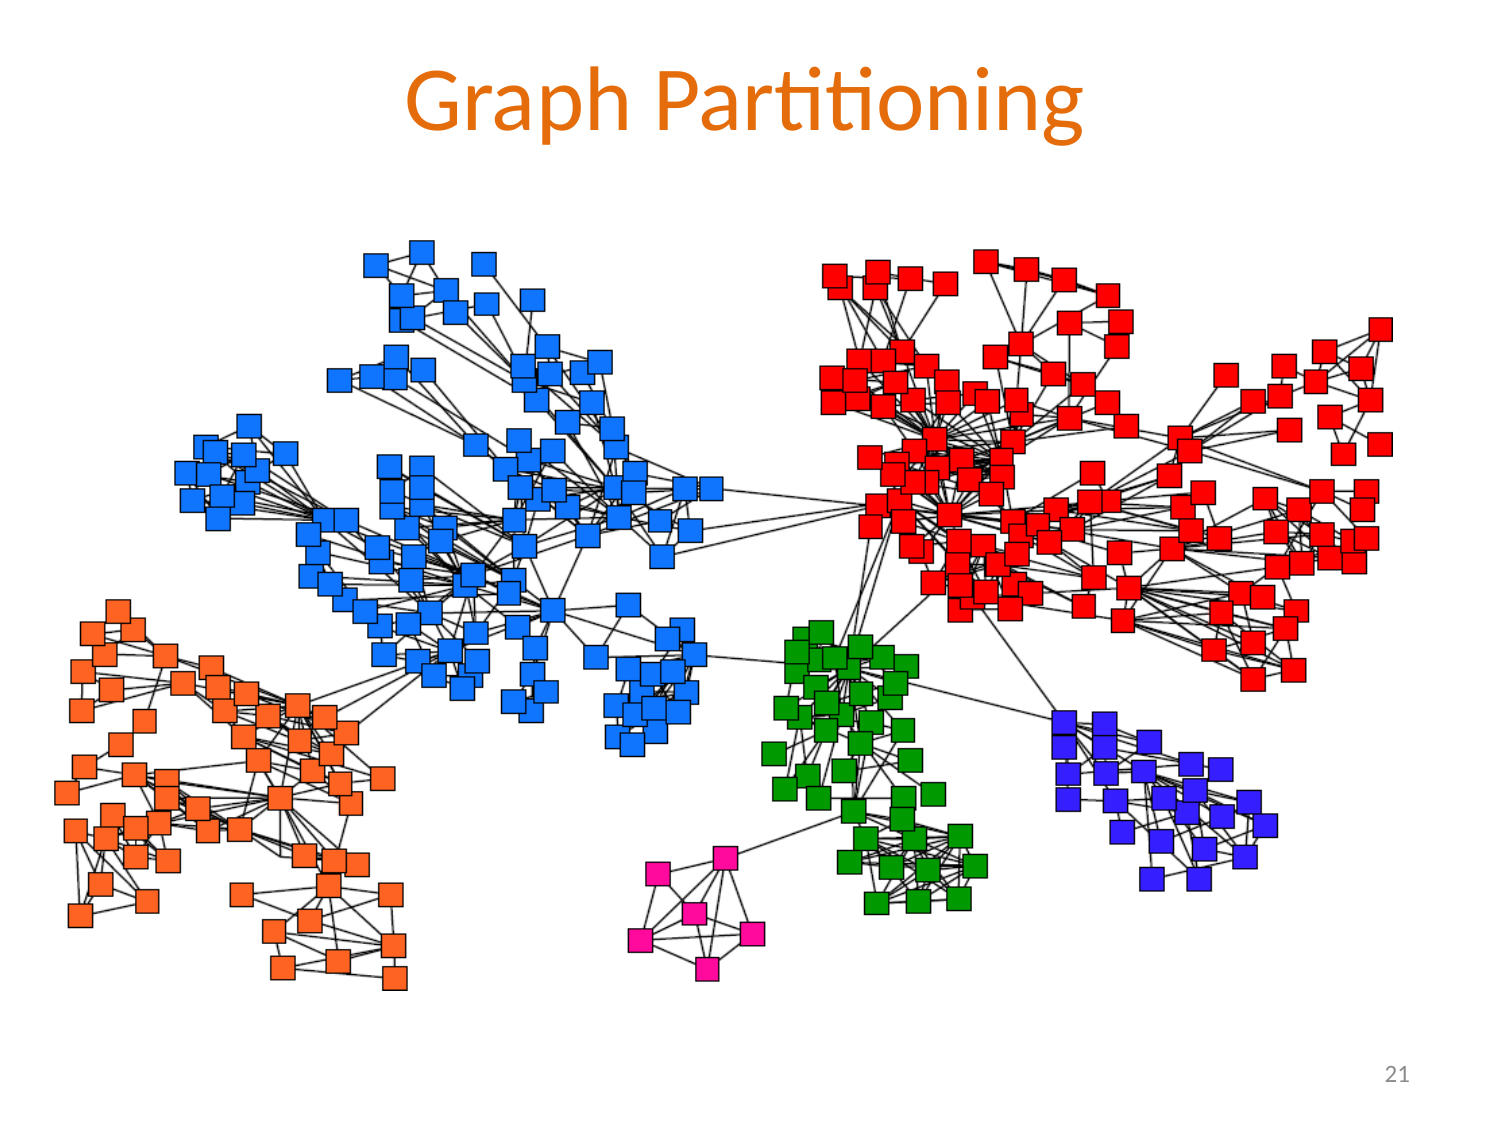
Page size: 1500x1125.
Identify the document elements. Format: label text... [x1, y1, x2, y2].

picture [52, 239, 1394, 991]
title Graph Partitioning [70, 0, 1421, 188]
slide_number 21 [1074, 1042, 1425, 1103]
